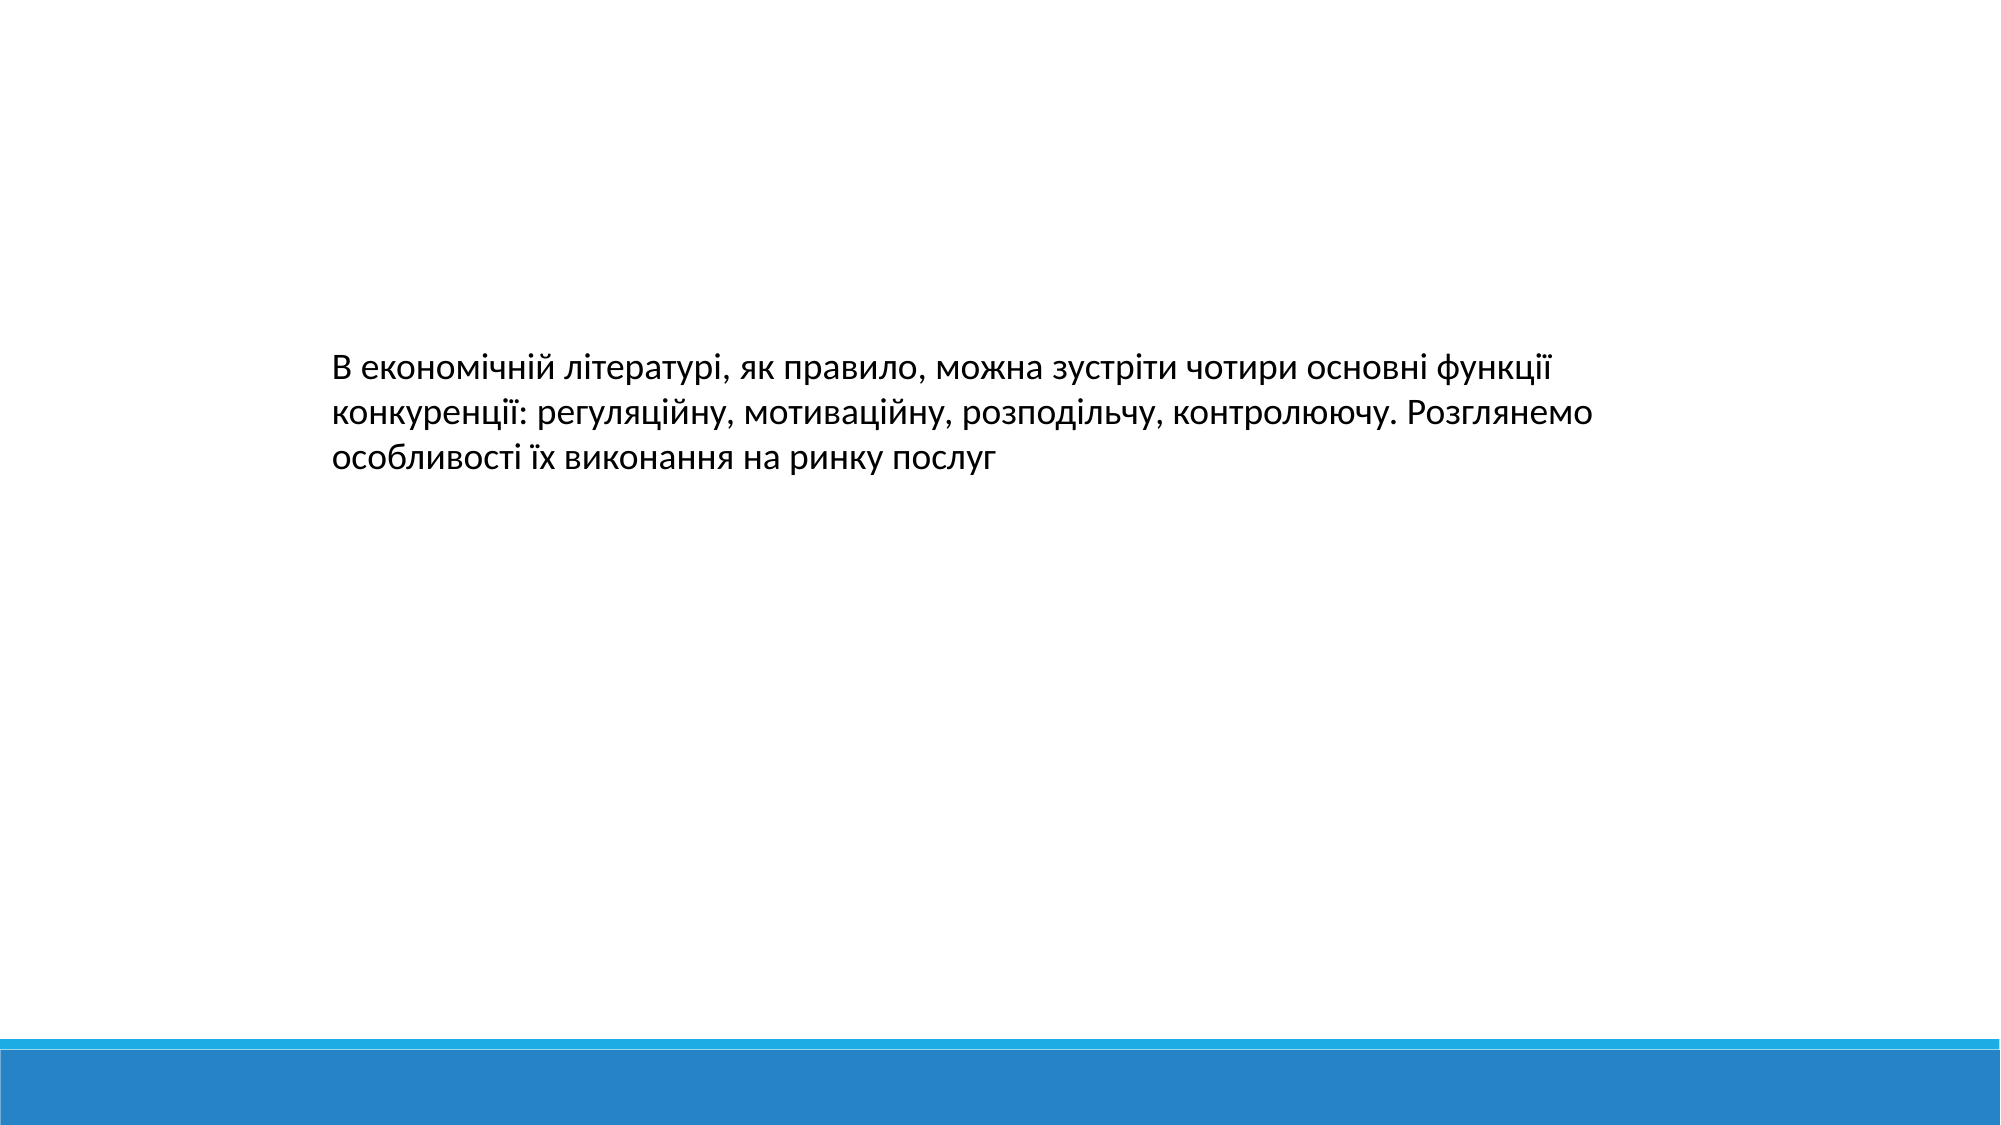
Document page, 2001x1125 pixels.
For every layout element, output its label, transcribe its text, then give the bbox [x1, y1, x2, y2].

text_box В економічній літературі, як правило, можна зустріти чотири основні функції конкуренції: регуляційну, мотиваційну, розподільчу, контролюючу. Розглянемо особливості їх виконання на ринку послуг [317, 334, 1618, 485]
